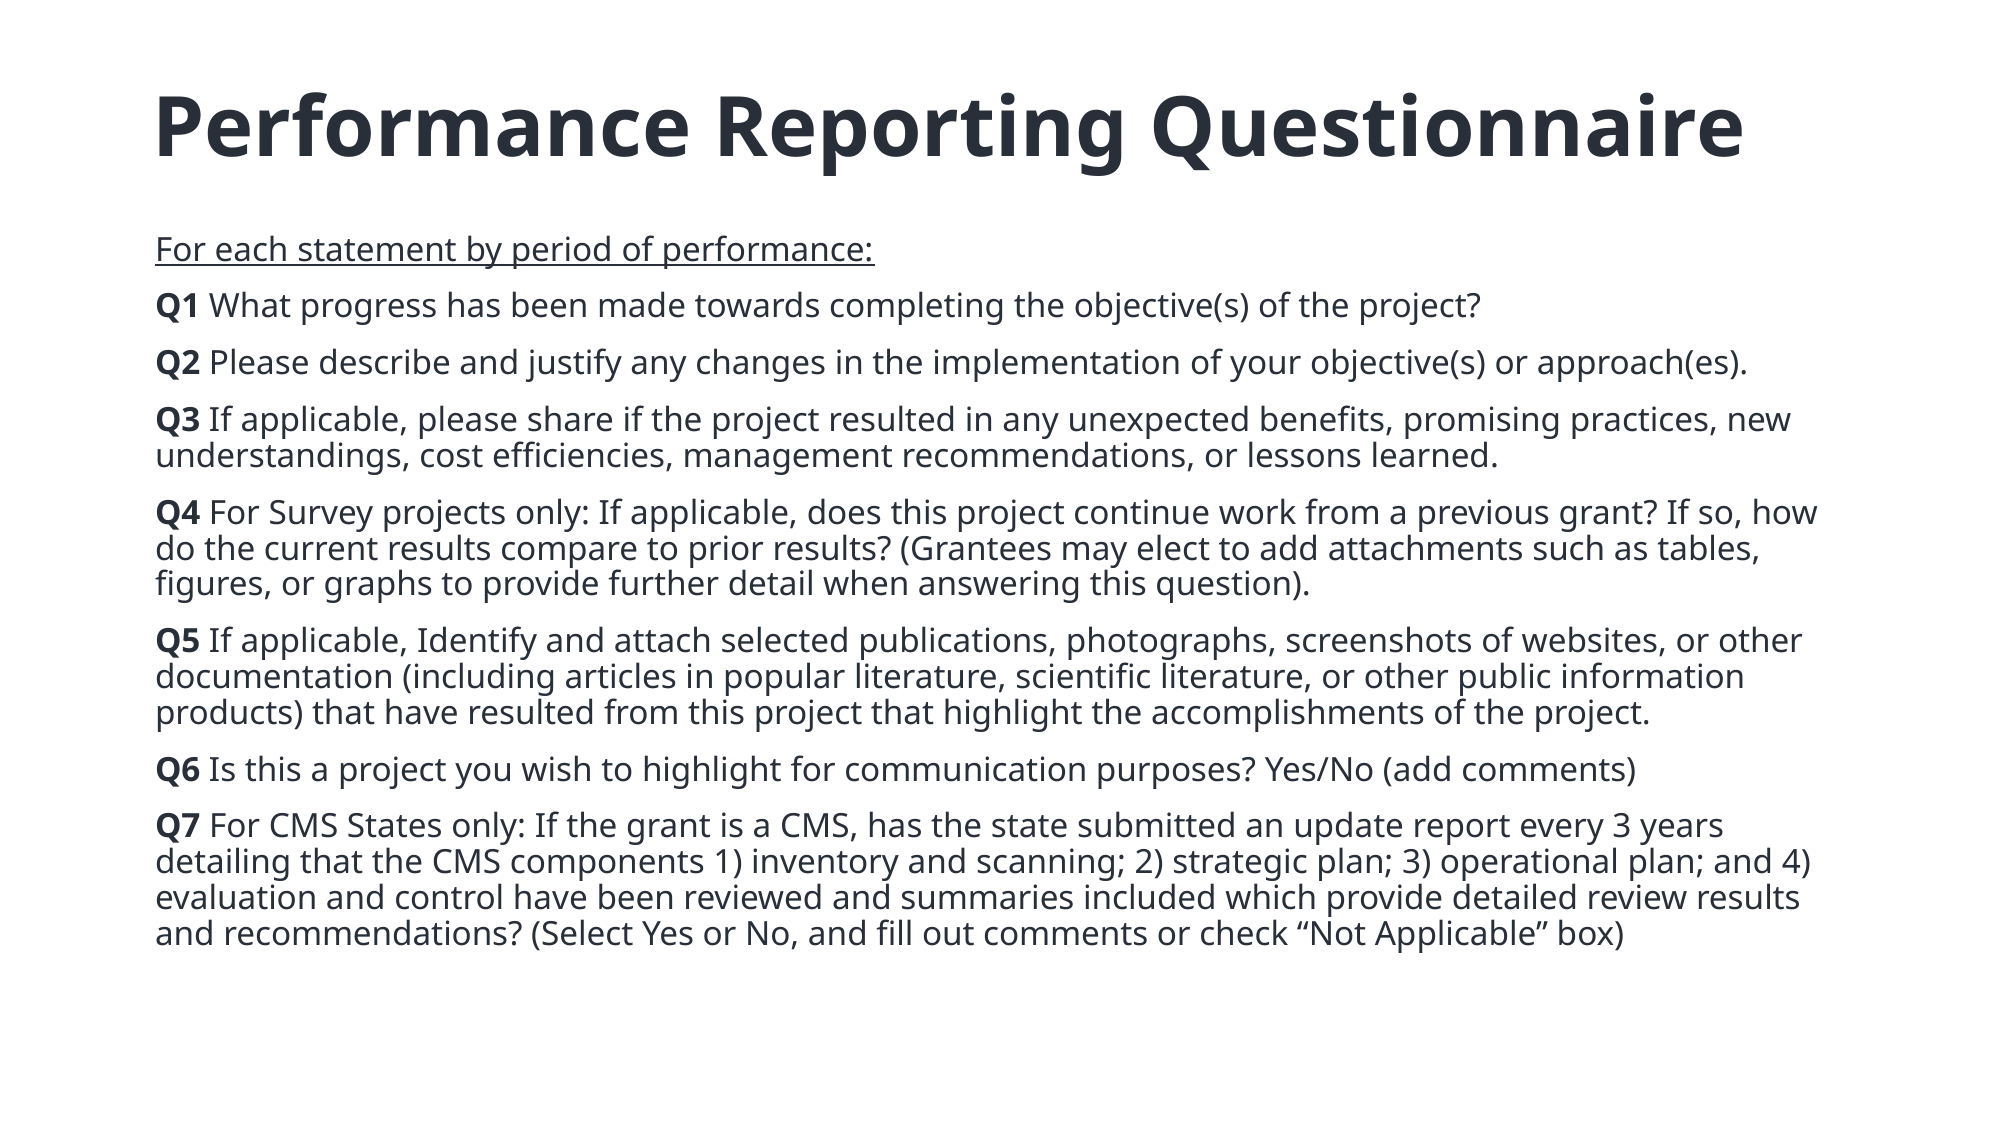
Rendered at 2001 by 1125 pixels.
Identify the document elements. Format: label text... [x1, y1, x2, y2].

list For each statement by period of performance: Q1 What progress has been made towards completing the objective(s) of the project? Q2 Please describe and justify any changes in the implementation of your objective(s) or approach(es). Q3 If applicable, please share if the project resulted in any unexpected benefits, promising practices, new understandings, cost efficiencies, management recommendations, or lessons learned. Q4 For Survey projects only: If applicable, does this project continue work from a previous grant? If so, how do the current results compare to prior results? (Grantees may elect to add attachments such as tables, figures, or graphs to provide further detail when answering this question). Q5 If applicable, Identify and attach selected publications, photographs, screenshots of websites, or other documentation (including articles in popular literature, scientific literature, or other public information products) that have resulted from this project that highlight the accomplishments of the project. Q6 Is this a project you wish to highlight for communication purposes? Yes/No (add comments) Q7 For CMS States only: If the grant is a CMS, has the state submitted an update report every 3 years detailing that the CMS components 1) inventory and scanning; 2) strategic plan; 3) operational plan; and 4) evaluation and control have been reviewed and summaries included which provide detailed review results and recommendations? (Select Yes or No, and fill out comments or check “Not Applicable” box) [139, 224, 1865, 1098]
title Performance Reporting Questionnaire [137, 59, 1863, 200]
